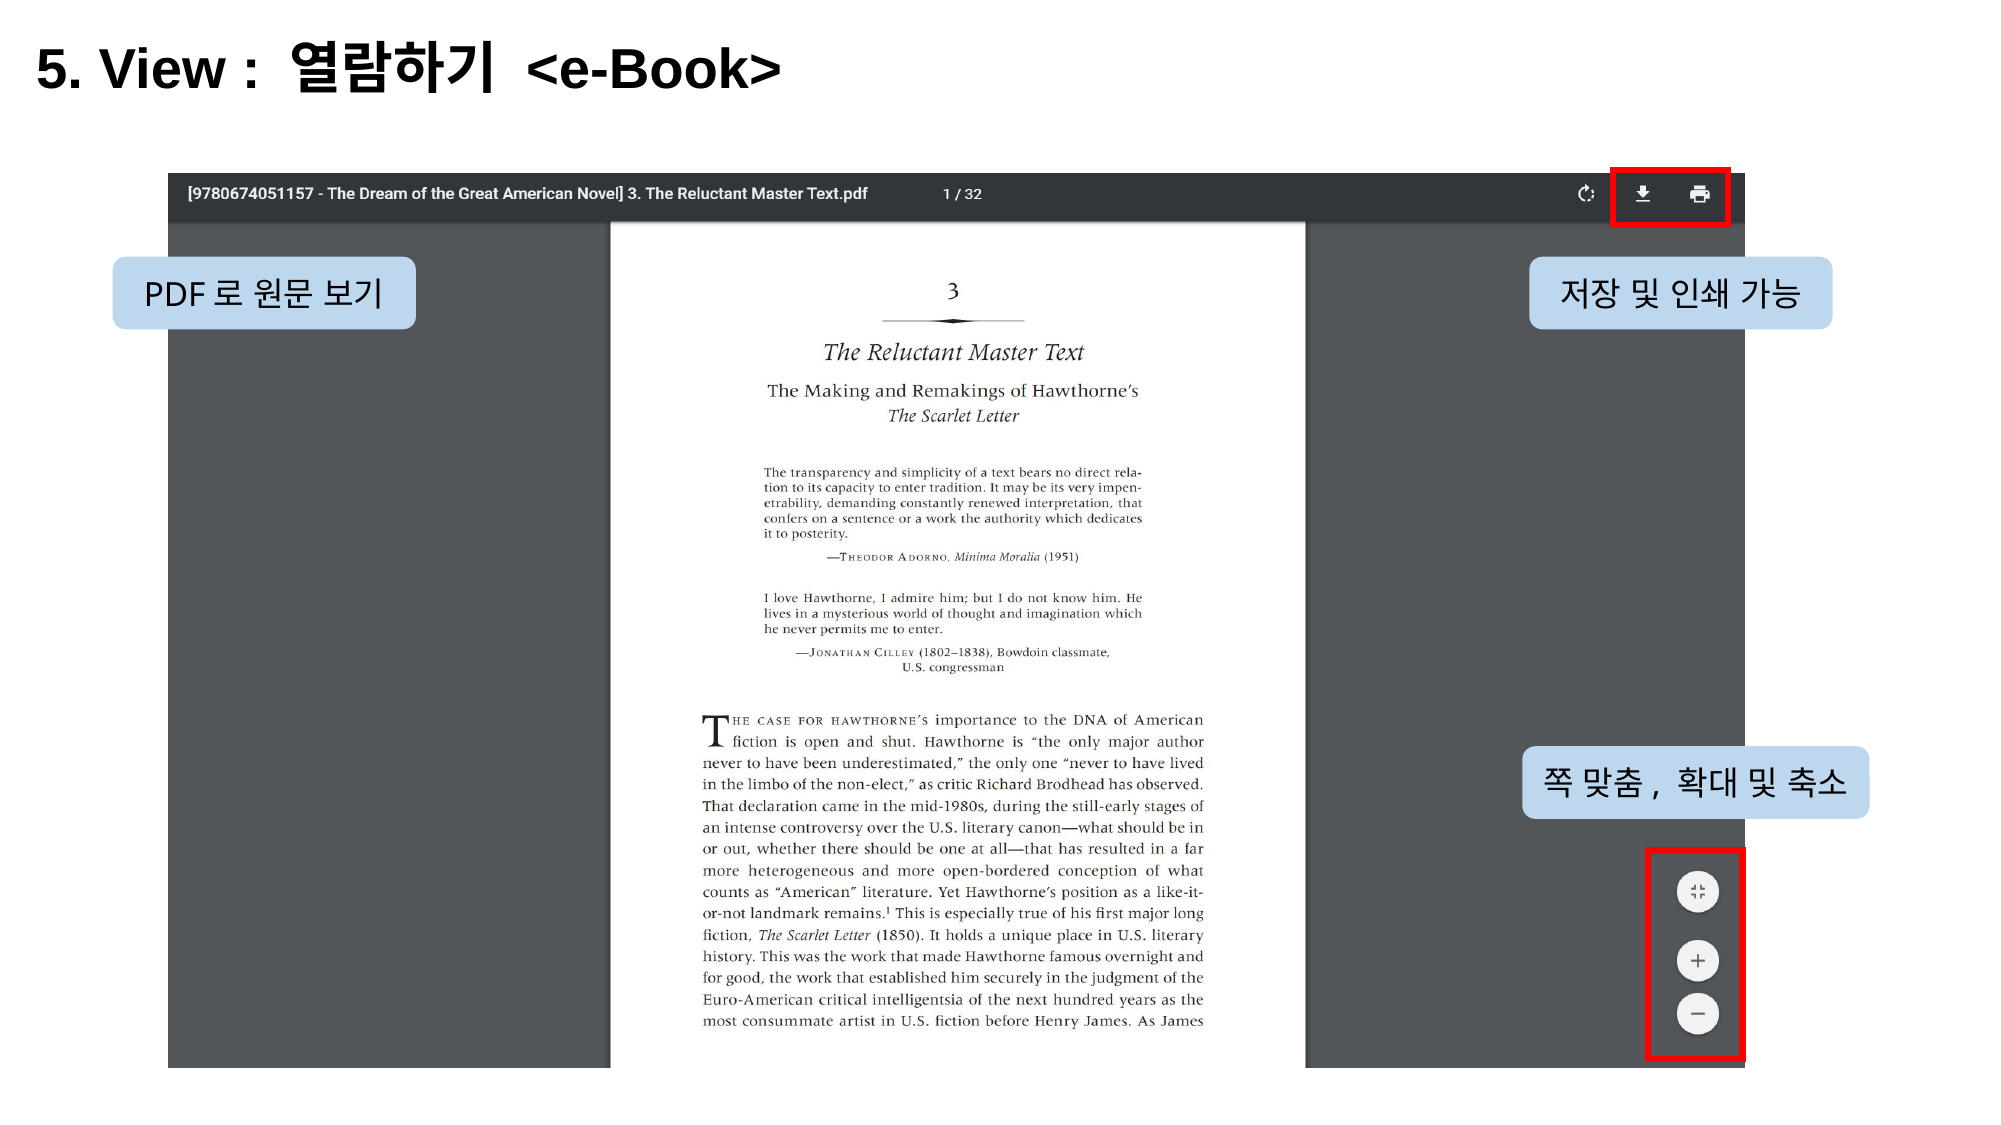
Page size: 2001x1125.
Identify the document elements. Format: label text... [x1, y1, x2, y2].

text_box 5. View : 열람하기 <e-Book> [21, 21, 1806, 121]
text_box 쪽 맞춤, 확대 및 축소 [1745, 746, 1870, 819]
text_box PDF로 원문 보기 [112, 256, 168, 330]
text_box 저장 및 인쇄 가능 [1745, 256, 1833, 330]
text_box [1612, 169, 1729, 173]
picture [168, 173, 1745, 1068]
